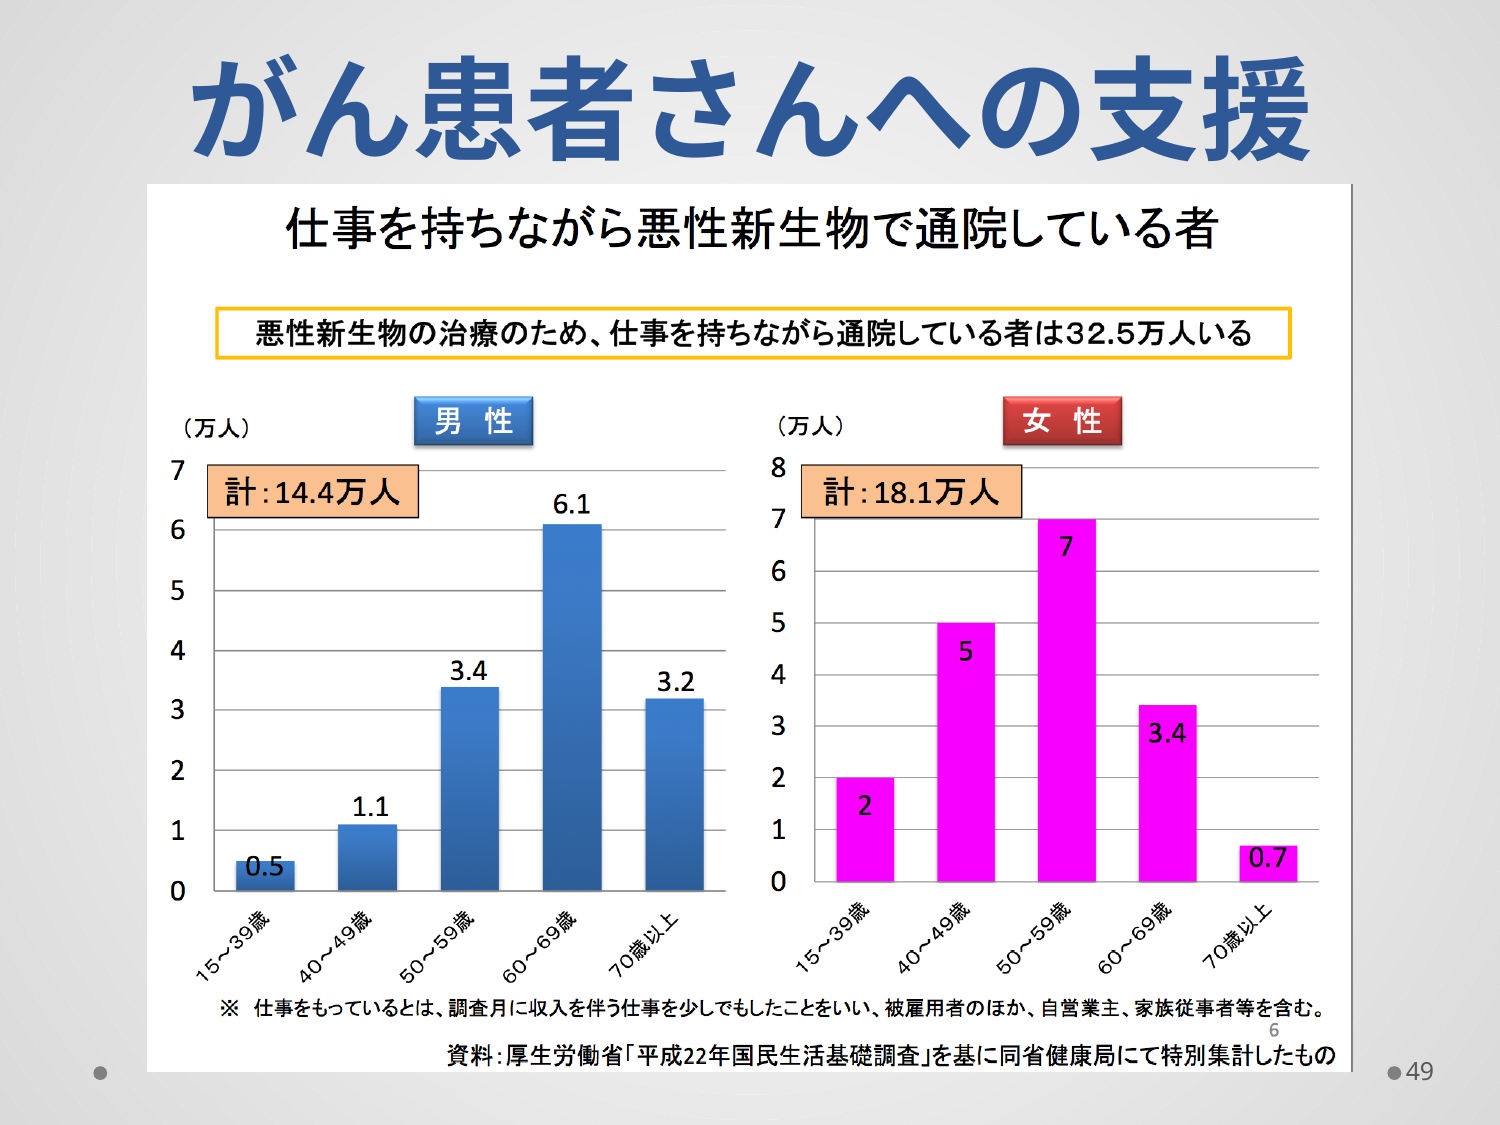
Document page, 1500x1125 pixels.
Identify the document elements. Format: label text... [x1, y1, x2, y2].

slide_number 49 [1401, 1042, 1494, 1103]
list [147, 184, 1353, 1073]
title がん患者さんへの支援 [75, 30, 1425, 197]
